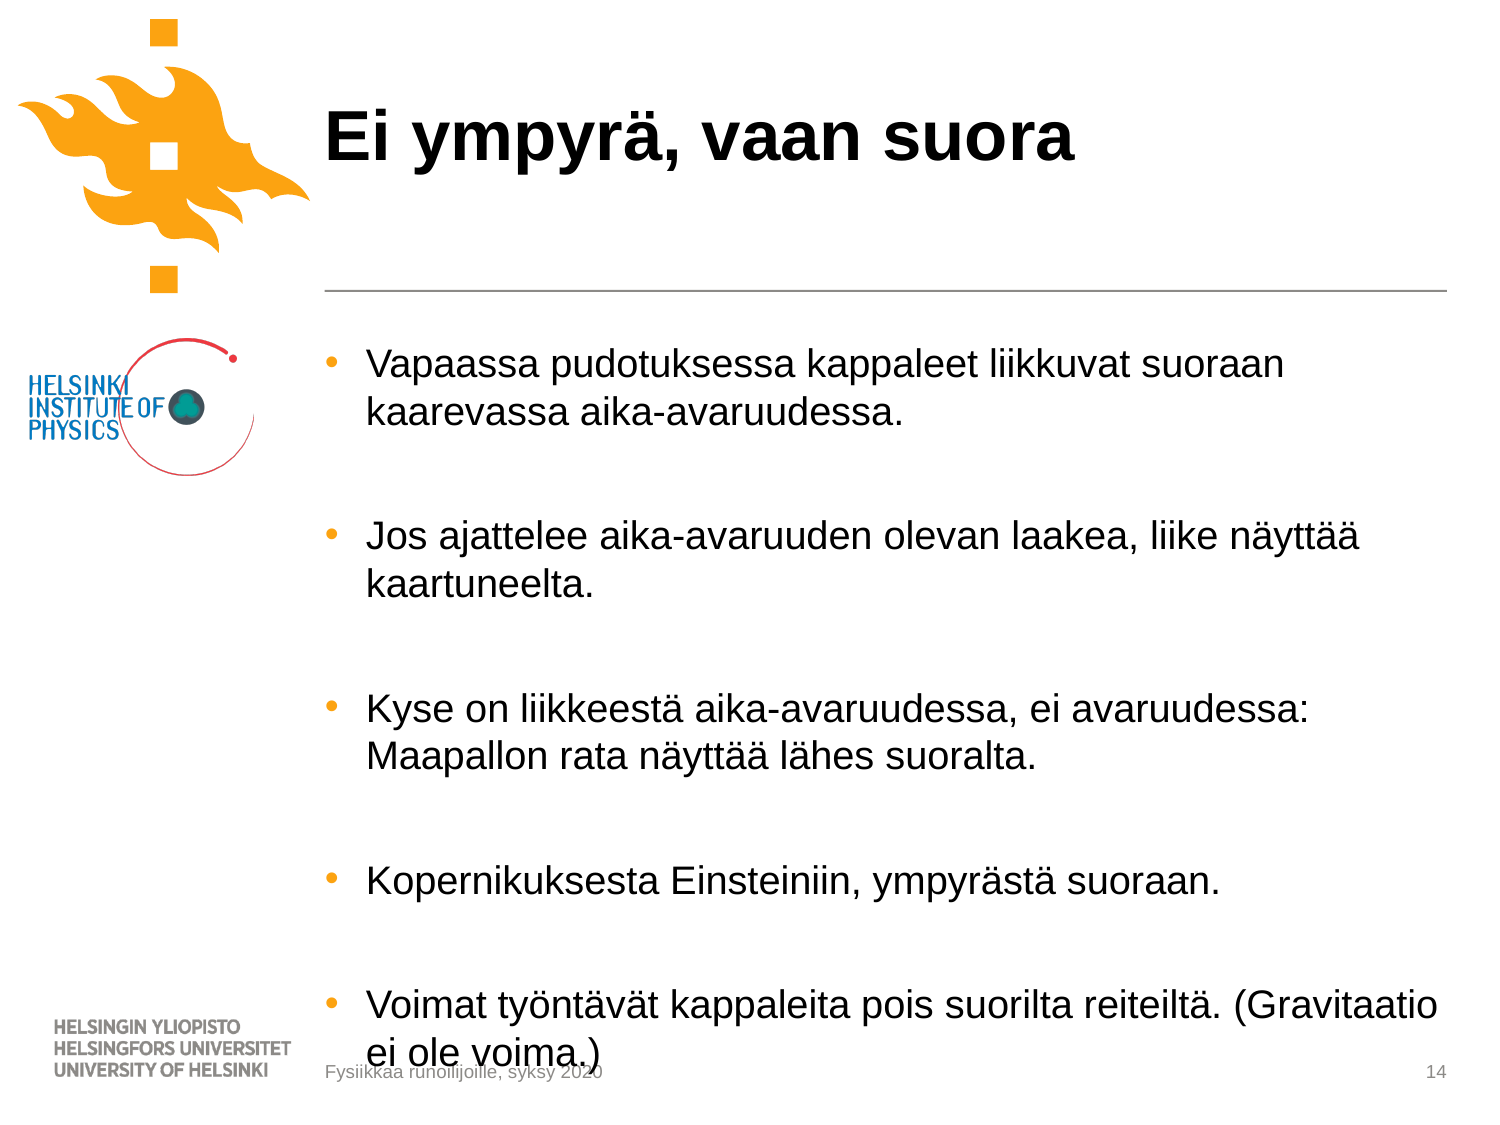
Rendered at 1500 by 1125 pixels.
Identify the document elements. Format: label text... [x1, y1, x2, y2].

list Vapaassa pudotuksessa kappaleet liikkuvat suoraan kaarevassa aika-avaruudessa. Jos ajattelee aika-avaruuden olevan laakea, liike näyttää kaartuneelta. Kyse on liikkeestä aika-avaruudessa, ei avaruudessa: Maapallon rata näyttää lähes suoralta. Kopernikuksesta Einsteiniin, ympyrästä suoraan. Voimat työntävät kappaleita pois suorilta reiteiltä. (Gravitaatio ei ole voima.) [324, 338, 1453, 1077]
title Ei ympyrä, vaan suora [324, 90, 1447, 279]
slide_number 14 [1376, 1011, 1447, 1083]
footer Fysiikkaa runoilijoille, syksy 2020 [324, 1058, 1069, 1083]
picture [53, 1017, 292, 1079]
